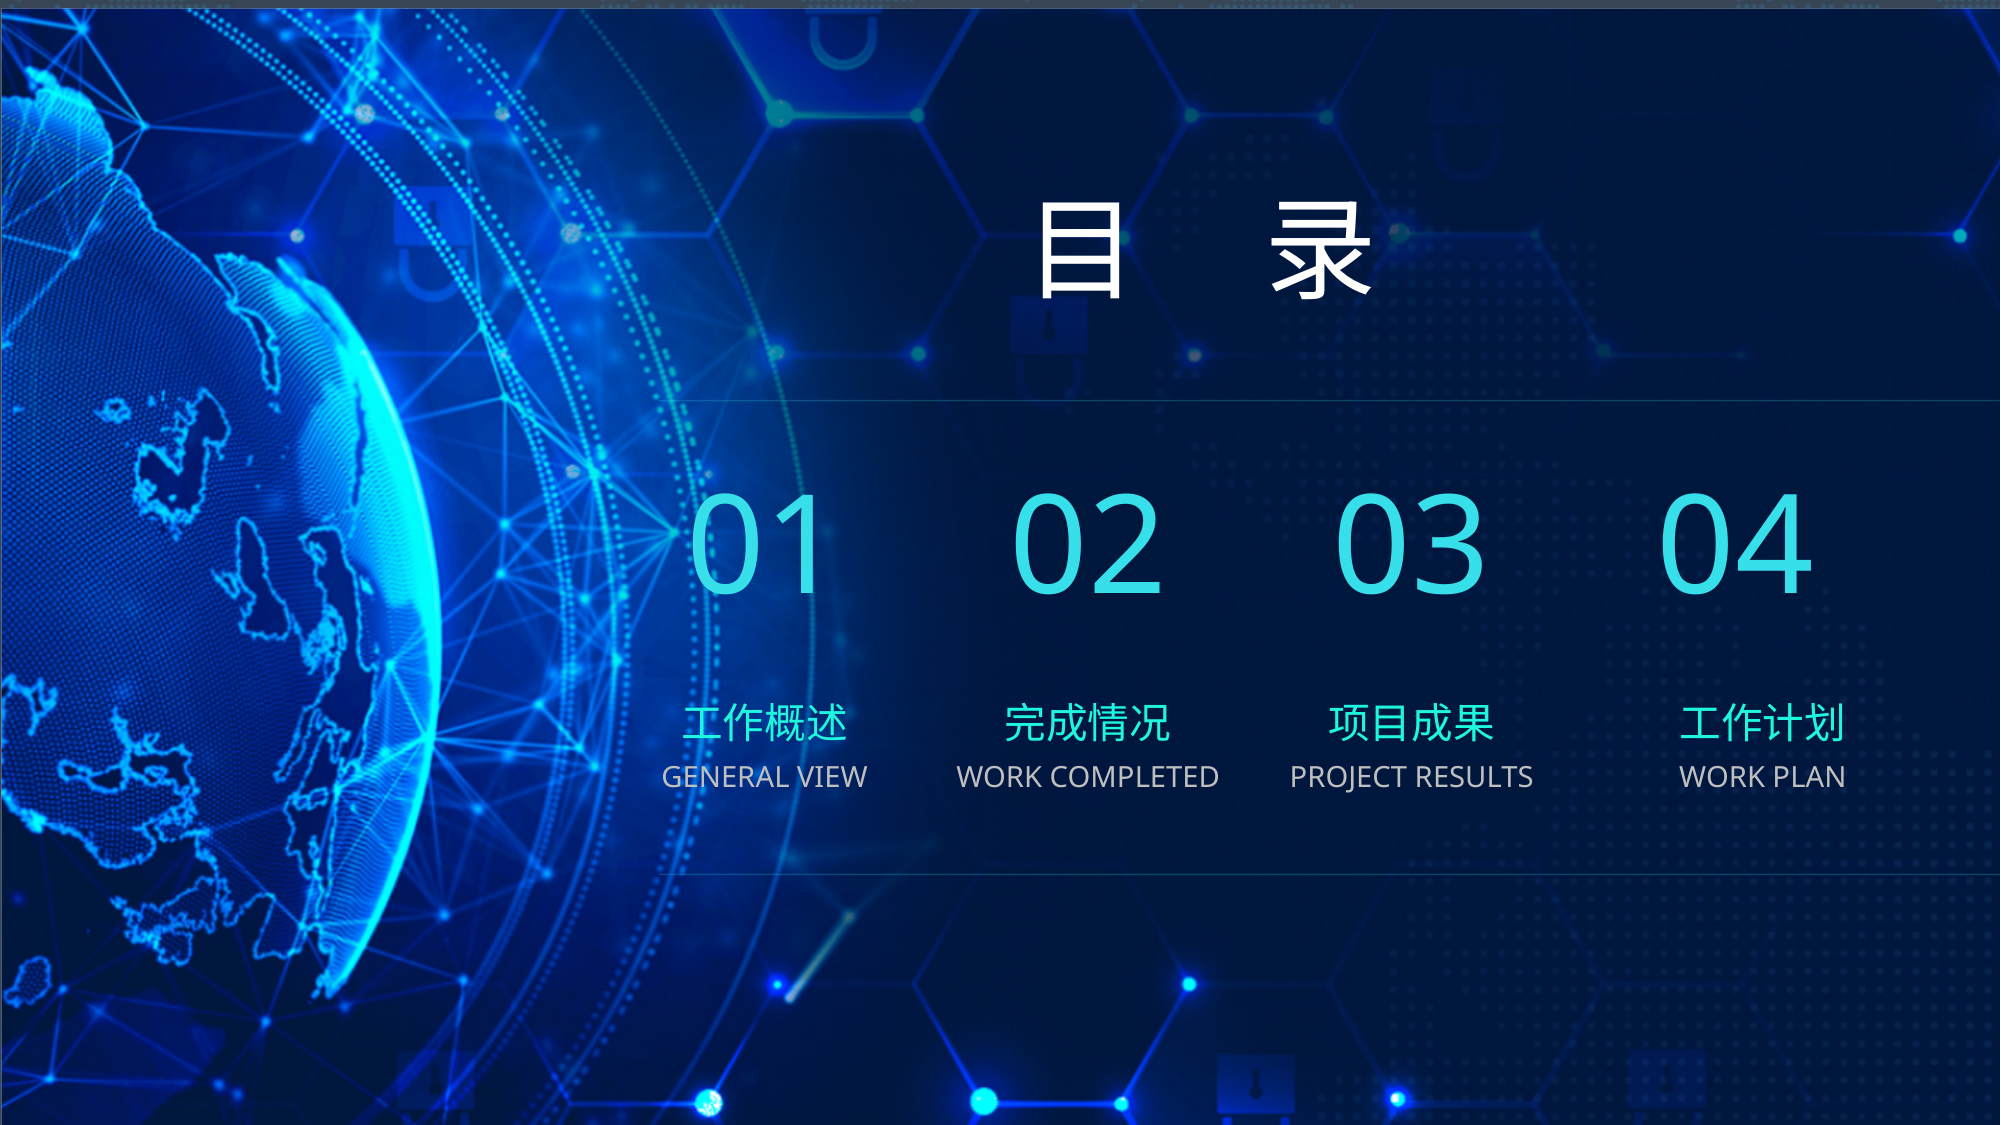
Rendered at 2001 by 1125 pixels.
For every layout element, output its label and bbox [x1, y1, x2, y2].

picture [0, 0, 2000, 1125]
text_box [658, 400, 2000, 875]
